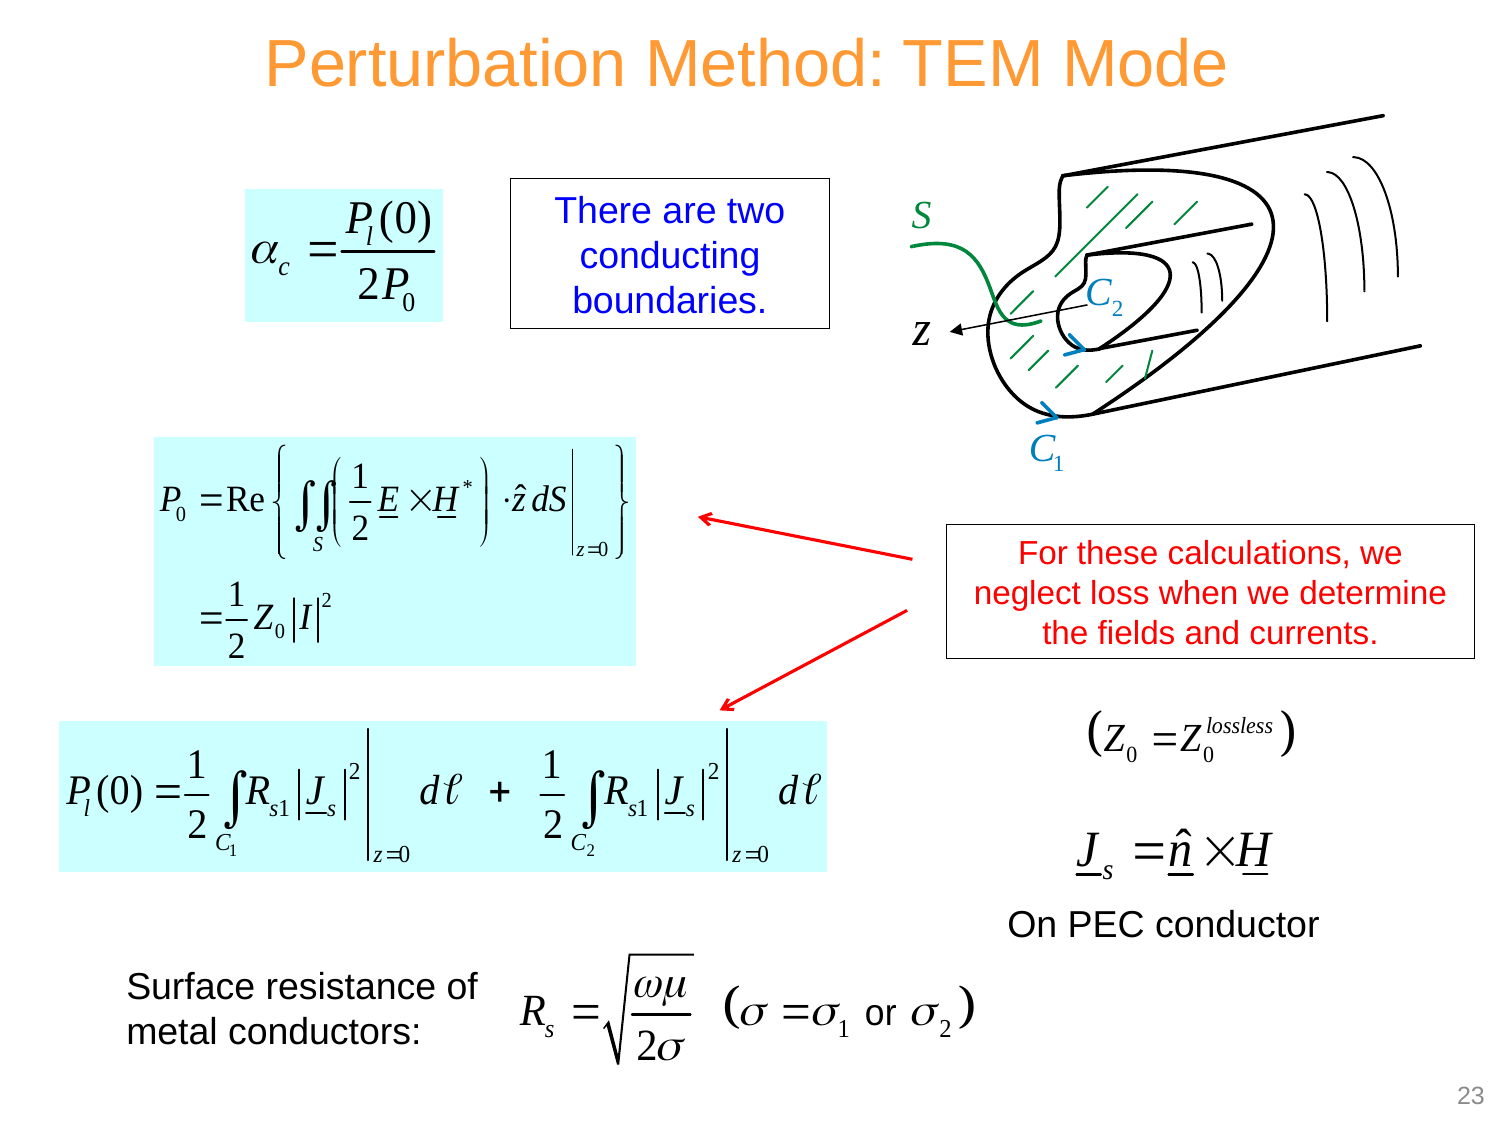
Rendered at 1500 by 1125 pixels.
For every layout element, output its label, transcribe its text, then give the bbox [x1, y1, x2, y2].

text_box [719, 610, 908, 711]
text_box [511, 943, 981, 1075]
text_box There are two conducting boundaries. [510, 178, 830, 329]
slide_number 23 [1149, 1065, 1500, 1125]
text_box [244, 188, 443, 323]
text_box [1070, 821, 1281, 886]
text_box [153, 436, 637, 666]
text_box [697, 516, 913, 560]
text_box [1082, 705, 1299, 779]
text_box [58, 720, 827, 873]
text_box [901, 109, 1426, 525]
text_box On PEC conductor [992, 892, 1335, 952]
text_box For these calculations, we neglect loss when we determine the fields and currents. [946, 524, 1475, 659]
text_box Surface resistance of metal conductors: [111, 954, 506, 1060]
text_box Perturbation Method: TEM Mode [212, 12, 1300, 108]
